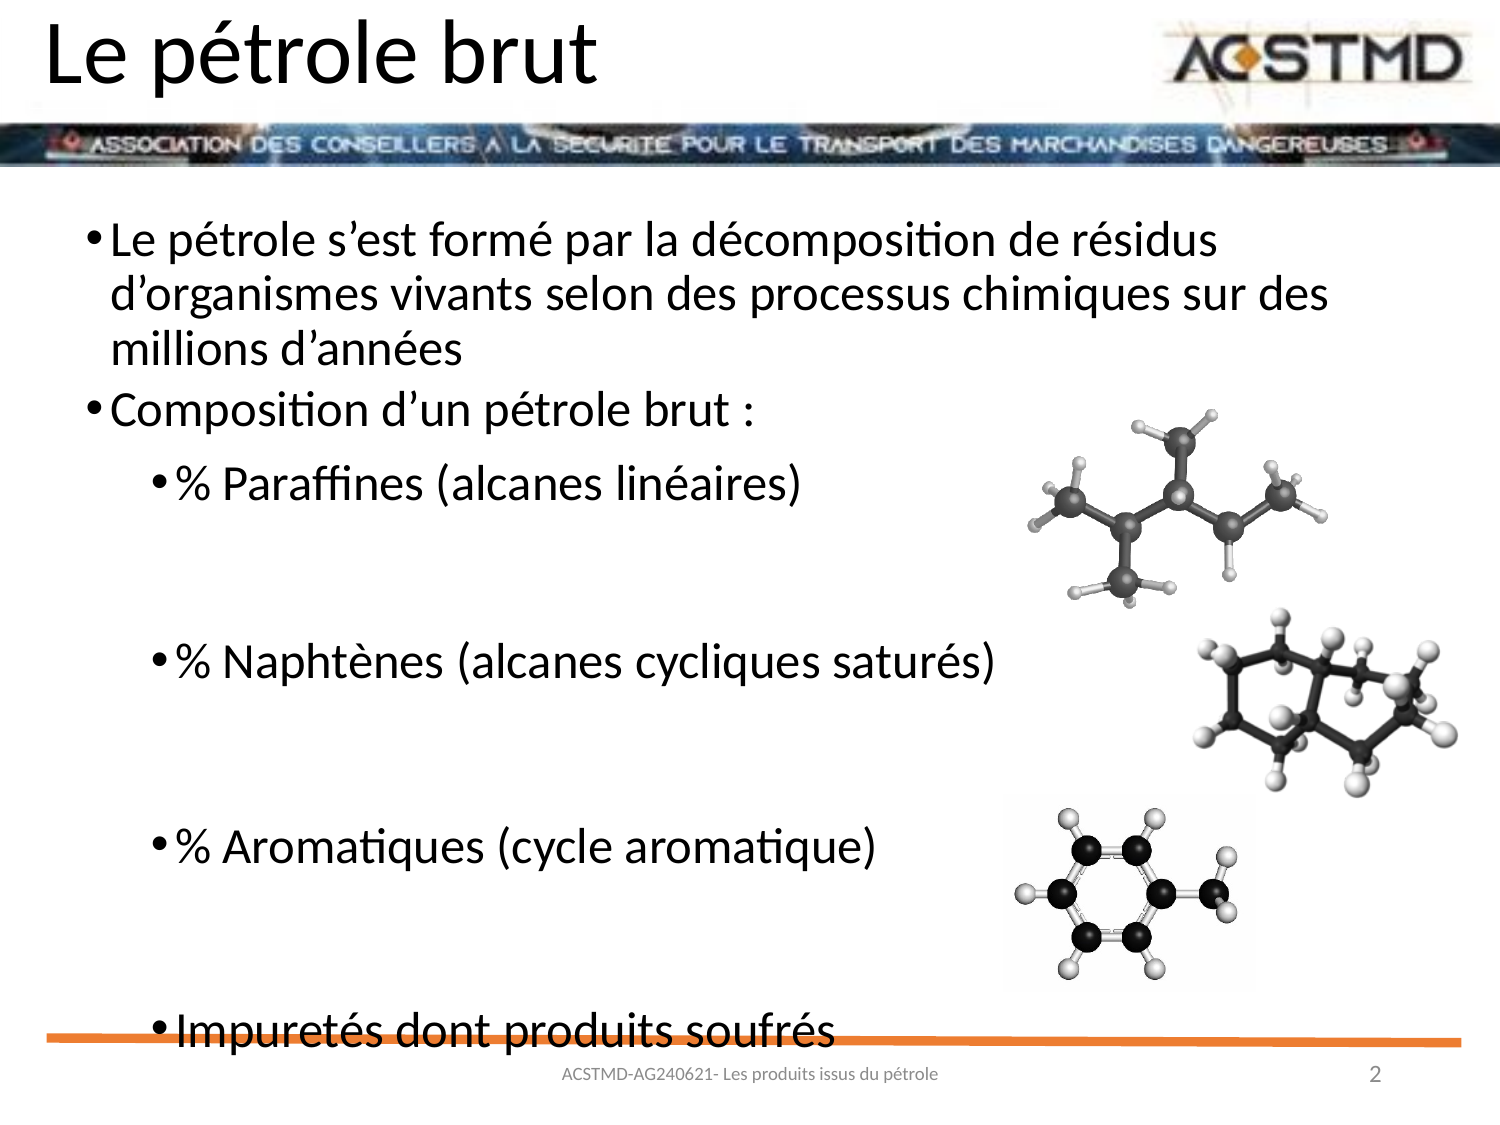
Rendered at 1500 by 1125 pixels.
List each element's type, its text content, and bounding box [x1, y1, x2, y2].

picture [1003, 399, 1471, 992]
slide_number 2 [1059, 1042, 1397, 1103]
title Le pétrole brut [29, 0, 1060, 109]
footer ACSTMD-AG240621- Les produits issus du pétrole [496, 1042, 1004, 1103]
picture [0, 18, 1500, 167]
list Le pétrole s’est formé par la décomposition de résidus d’organismes vivants selon des processus chimiques sur des millions d’années Composition d’un pétrole brut : % Paraffines (alcanes linéaires) % Naphtènes (alcanes cycliques saturés) % Aromatiques (cycle aromatique) Impuretés dont produits soufrés [29, 204, 1486, 1073]
